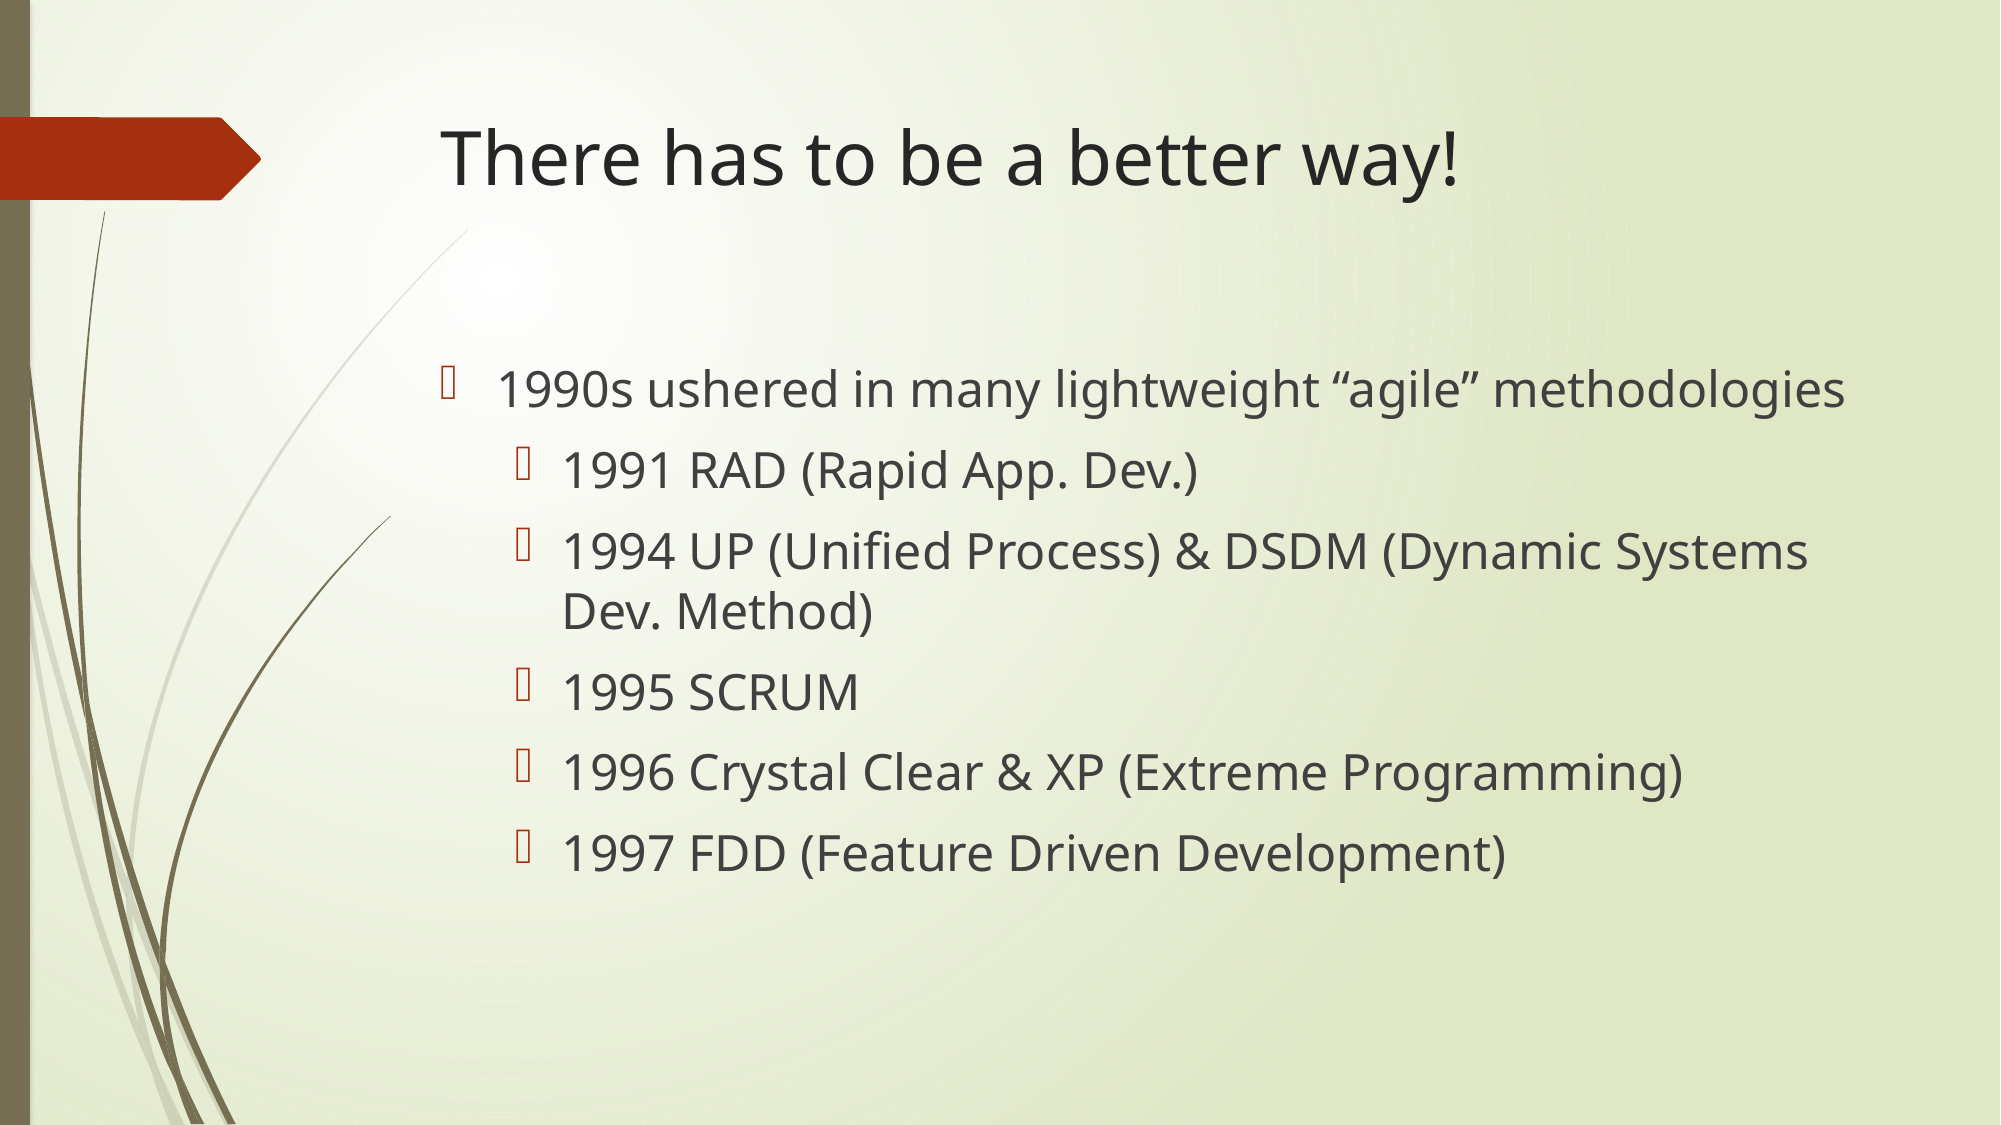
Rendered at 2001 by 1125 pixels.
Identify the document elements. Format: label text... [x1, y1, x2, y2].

list 1990s ushered in many lightweight “agile” methodologies 1991 RAD (Rapid App. Dev.) 1994 UP (Unified Process) & DSDM (Dynamic Systems Dev. Method) 1995 SCRUM 1996 Crystal Clear & XP (Extreme Programming) 1997 FDD (Feature Driven Development) [424, 350, 1888, 970]
title There has to be a better way! [425, 102, 1888, 313]
